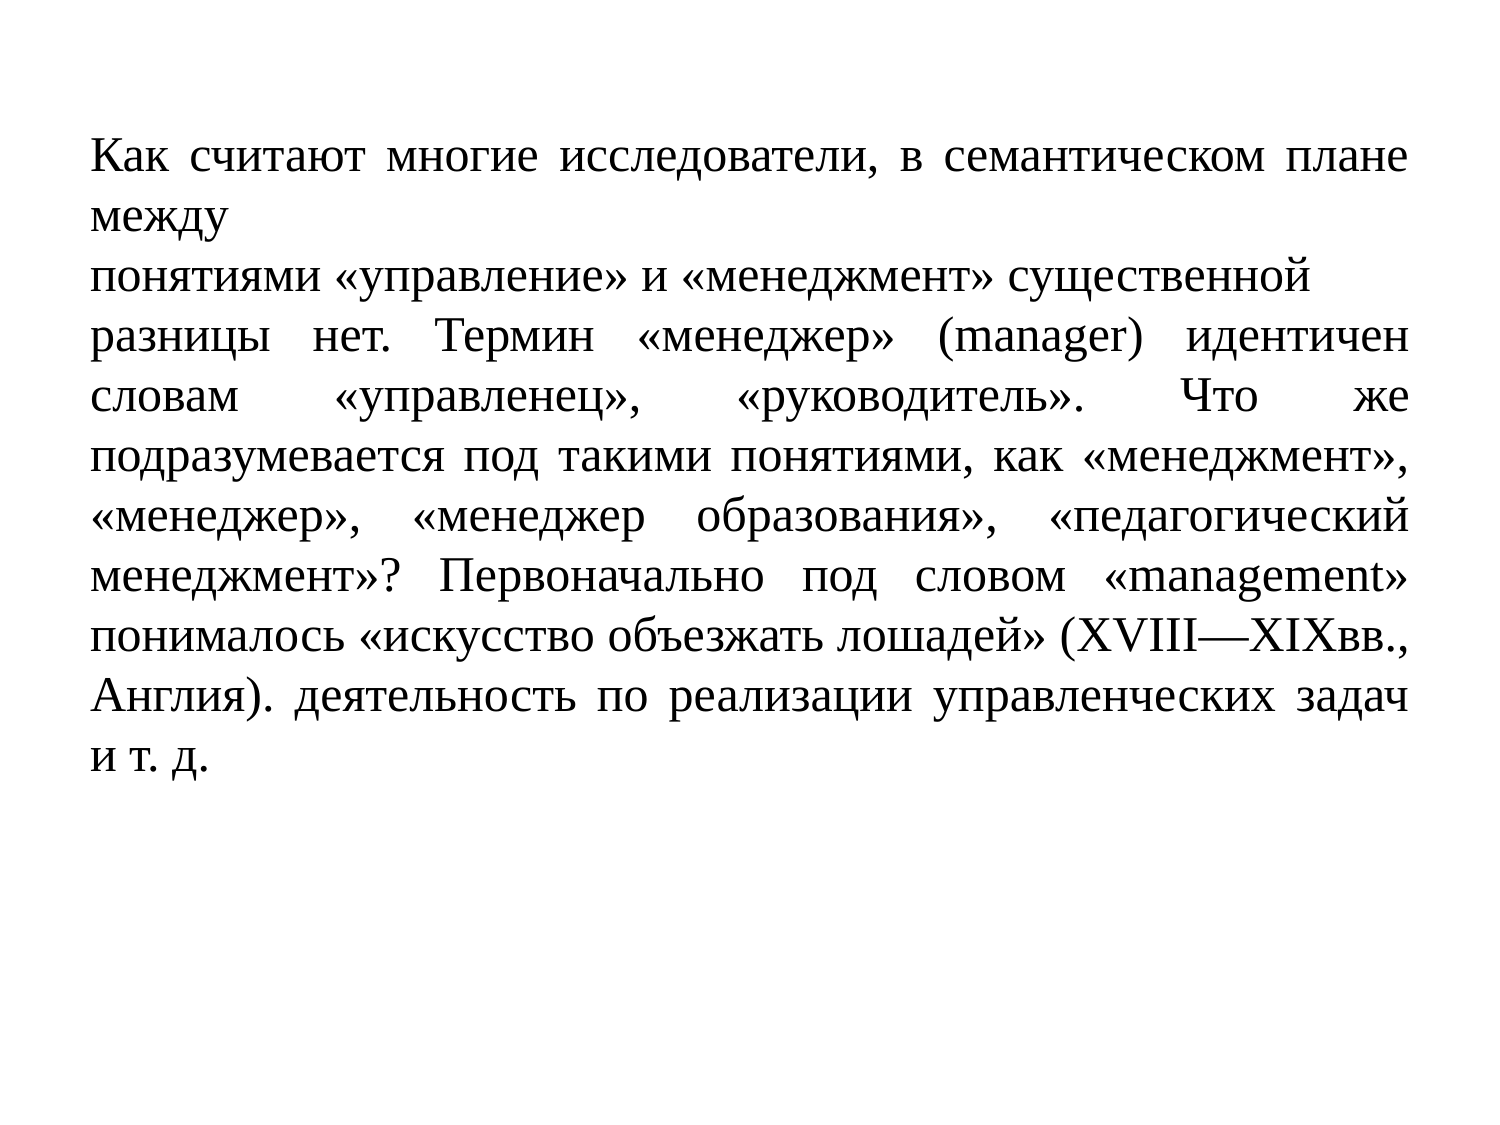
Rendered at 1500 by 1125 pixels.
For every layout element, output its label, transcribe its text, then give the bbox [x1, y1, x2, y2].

list Как считают многие исследователи, в семантическом плане между понятиями «управление» и «менеджмент» существенной разницы нет. Термин «менеджер» (manager) идентичен словам «управленец», «руководитель». Что же подразумевается под такими понятиями, как «менеджмент», «менеджер», «менеджер образования», «педагогический менеджмент»? Первоначально под словом «management» понималось «искусство объезжать лошадей» (XVIII—XIXвв., Англия). деятельность по реализации управленческих задач и т. д. [75, 113, 1425, 1005]
